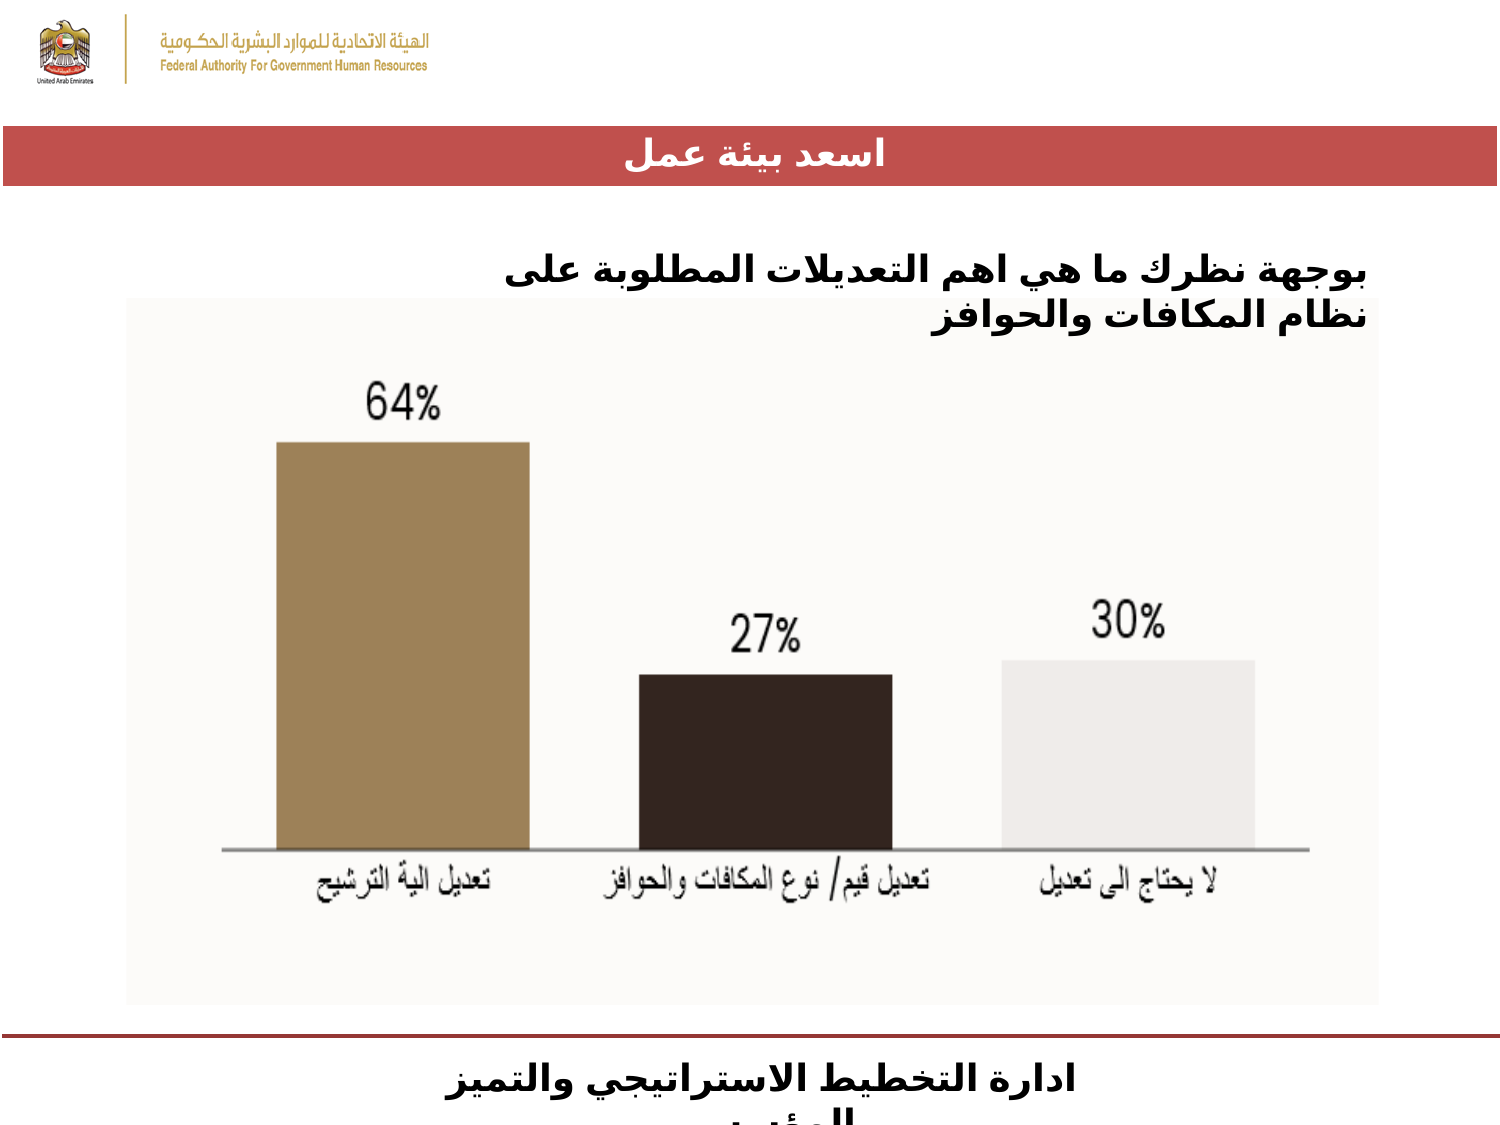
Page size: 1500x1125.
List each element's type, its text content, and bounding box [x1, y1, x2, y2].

picture [0, 0, 466, 100]
table_header اسعد بيئة عمل [3, 126, 1497, 186]
text_box بوجهة نظرك ما هي اهم التعديلات المطلوبة على نظام المكافات والحوافز [465, 237, 1384, 303]
picture [125, 297, 1379, 1006]
